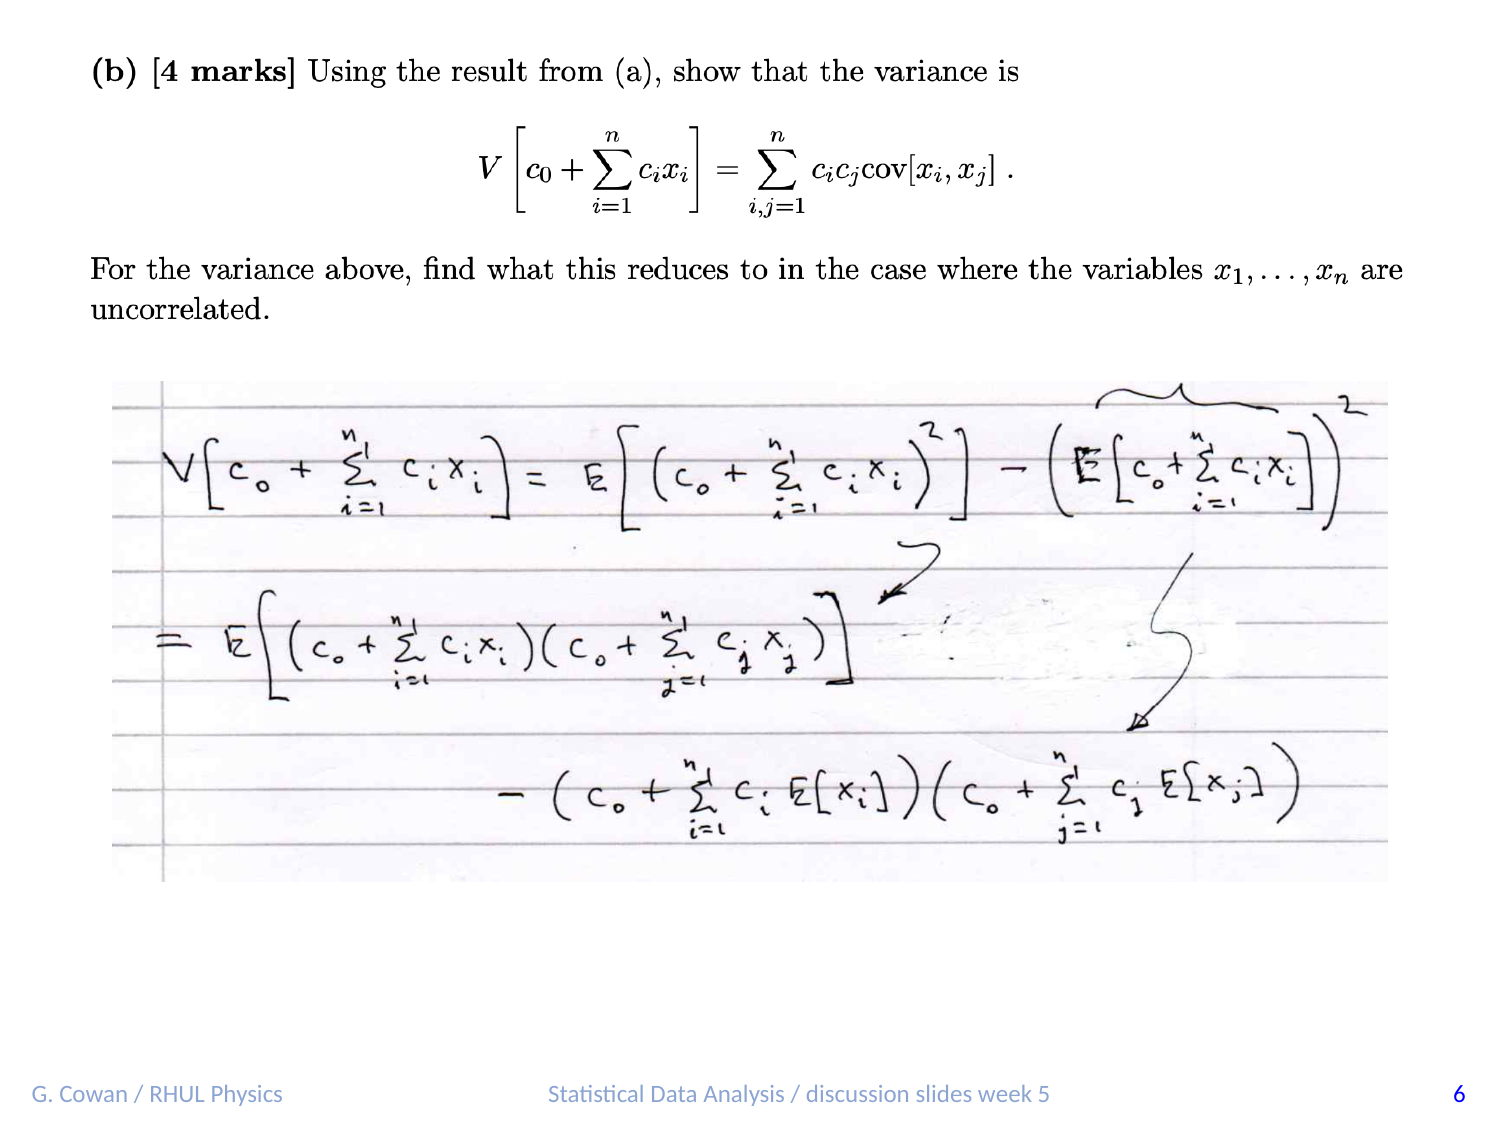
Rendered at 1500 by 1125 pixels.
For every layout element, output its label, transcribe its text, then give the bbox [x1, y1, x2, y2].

slide_number 6 [1262, 1062, 1481, 1123]
footer Statistical Data Analysis / discussion slides week 5 [338, 1062, 1262, 1123]
slide_number G. Cowan / RHUL Physics [16, 1062, 338, 1123]
picture [67, 39, 1433, 335]
picture [112, 381, 1388, 883]
